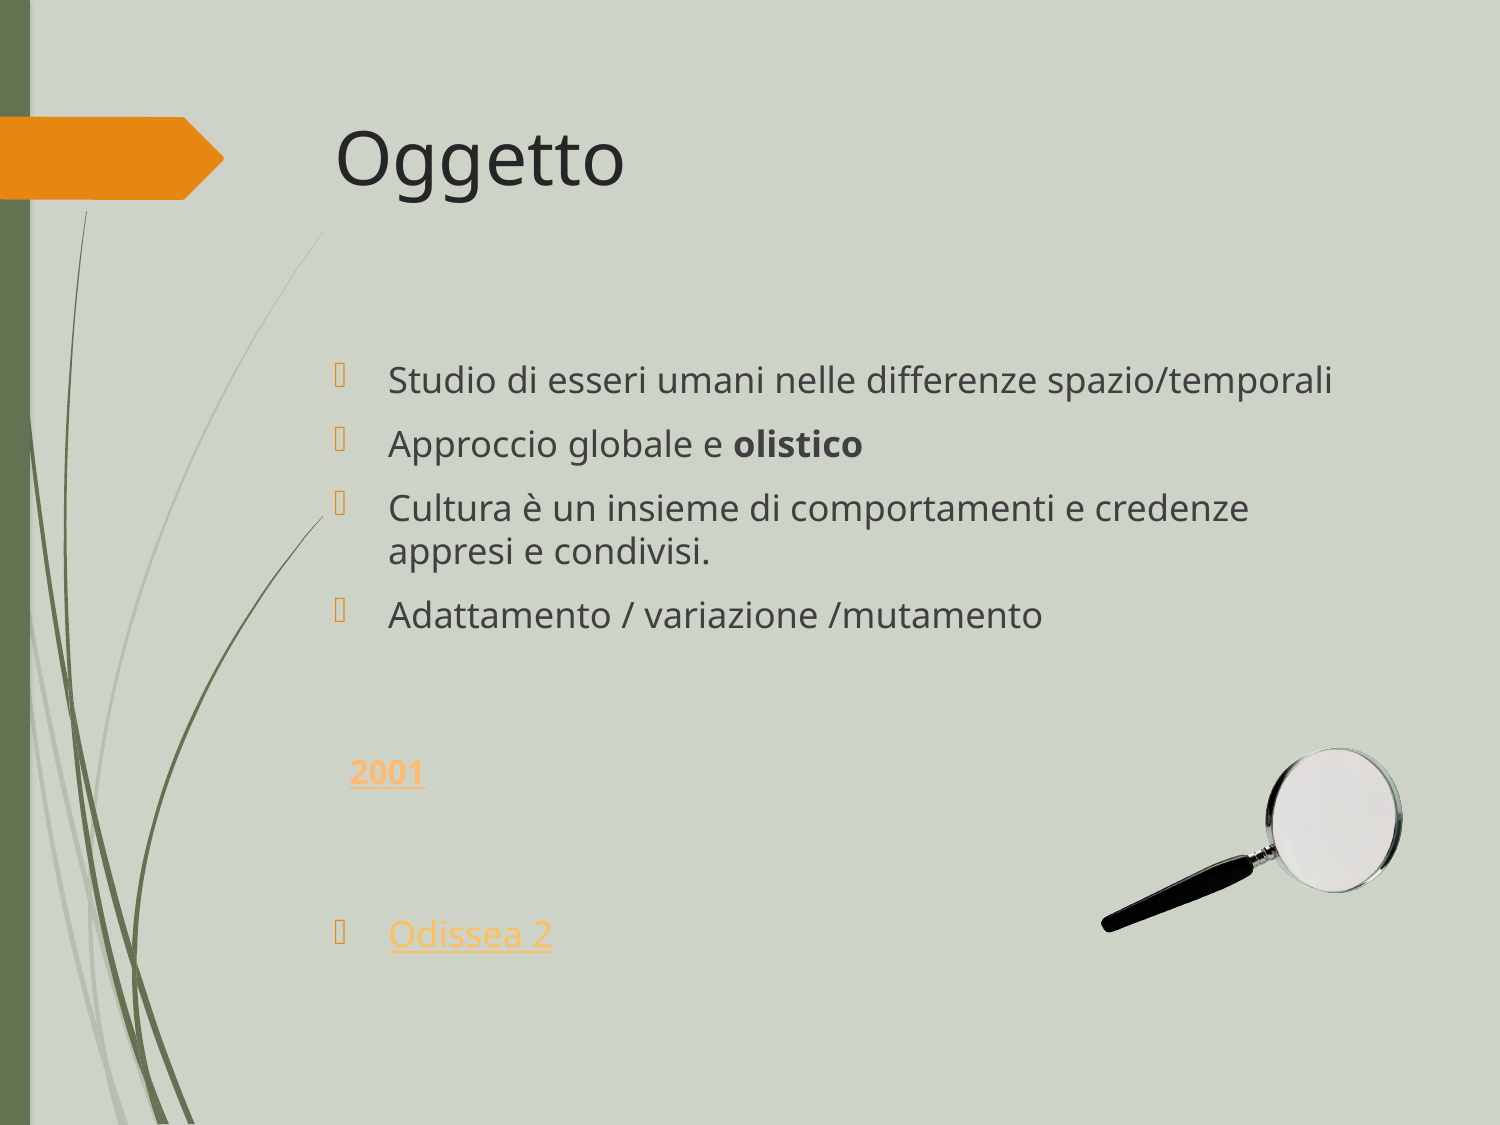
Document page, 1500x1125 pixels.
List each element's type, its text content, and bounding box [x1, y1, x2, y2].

title Oggetto [319, 102, 1400, 313]
list Studio di esseri umani nelle differenze spazio/temporali Approccio globale e olistico Cultura è un insieme di comportamenti e credenze appresi e condivisi. Adattamento / variazione /mutamento Odissea 2 [318, 350, 1400, 970]
picture [1097, 743, 1407, 937]
text_box 2001 [334, 743, 441, 804]
